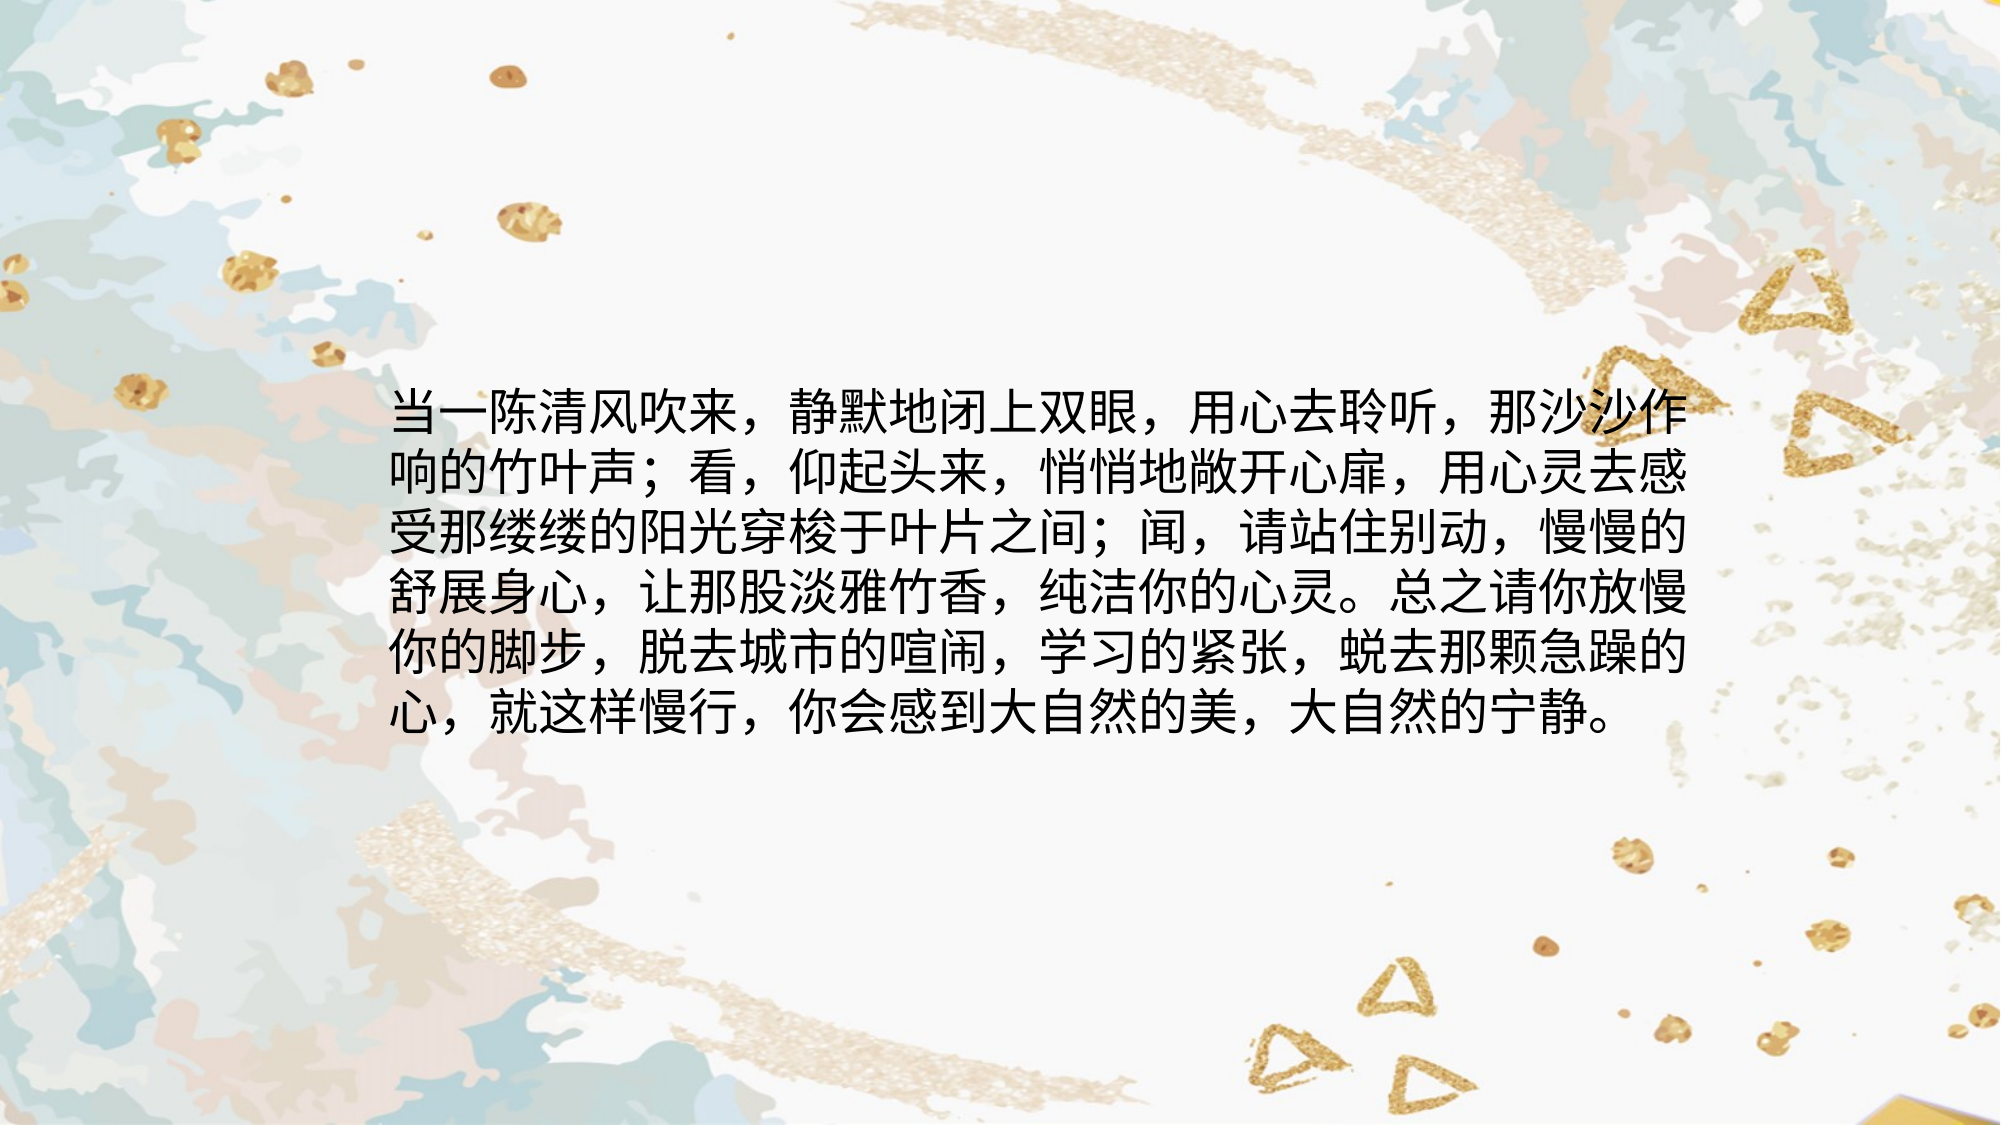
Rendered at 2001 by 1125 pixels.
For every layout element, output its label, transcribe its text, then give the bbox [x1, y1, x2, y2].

picture [0, 0, 2001, 1125]
text_box 当一陈清风吹来，静默地闭上双眼，用心去聆听，那沙沙作响的竹叶声；看，仰起头来，悄悄地敞开心扉，用心灵去感受那缕缕的阳光穿梭于叶片之间；闻，请站住别动，慢慢的舒展身心，让那股淡雅竹香，纯洁你的心灵。总之请你放慢你的脚步，脱去城市的喧闹，学习的紧张，蜕去那颗急躁的心，就这样慢行，你会感到大自然的美，大自然的宁静。 [373, 373, 1730, 748]
